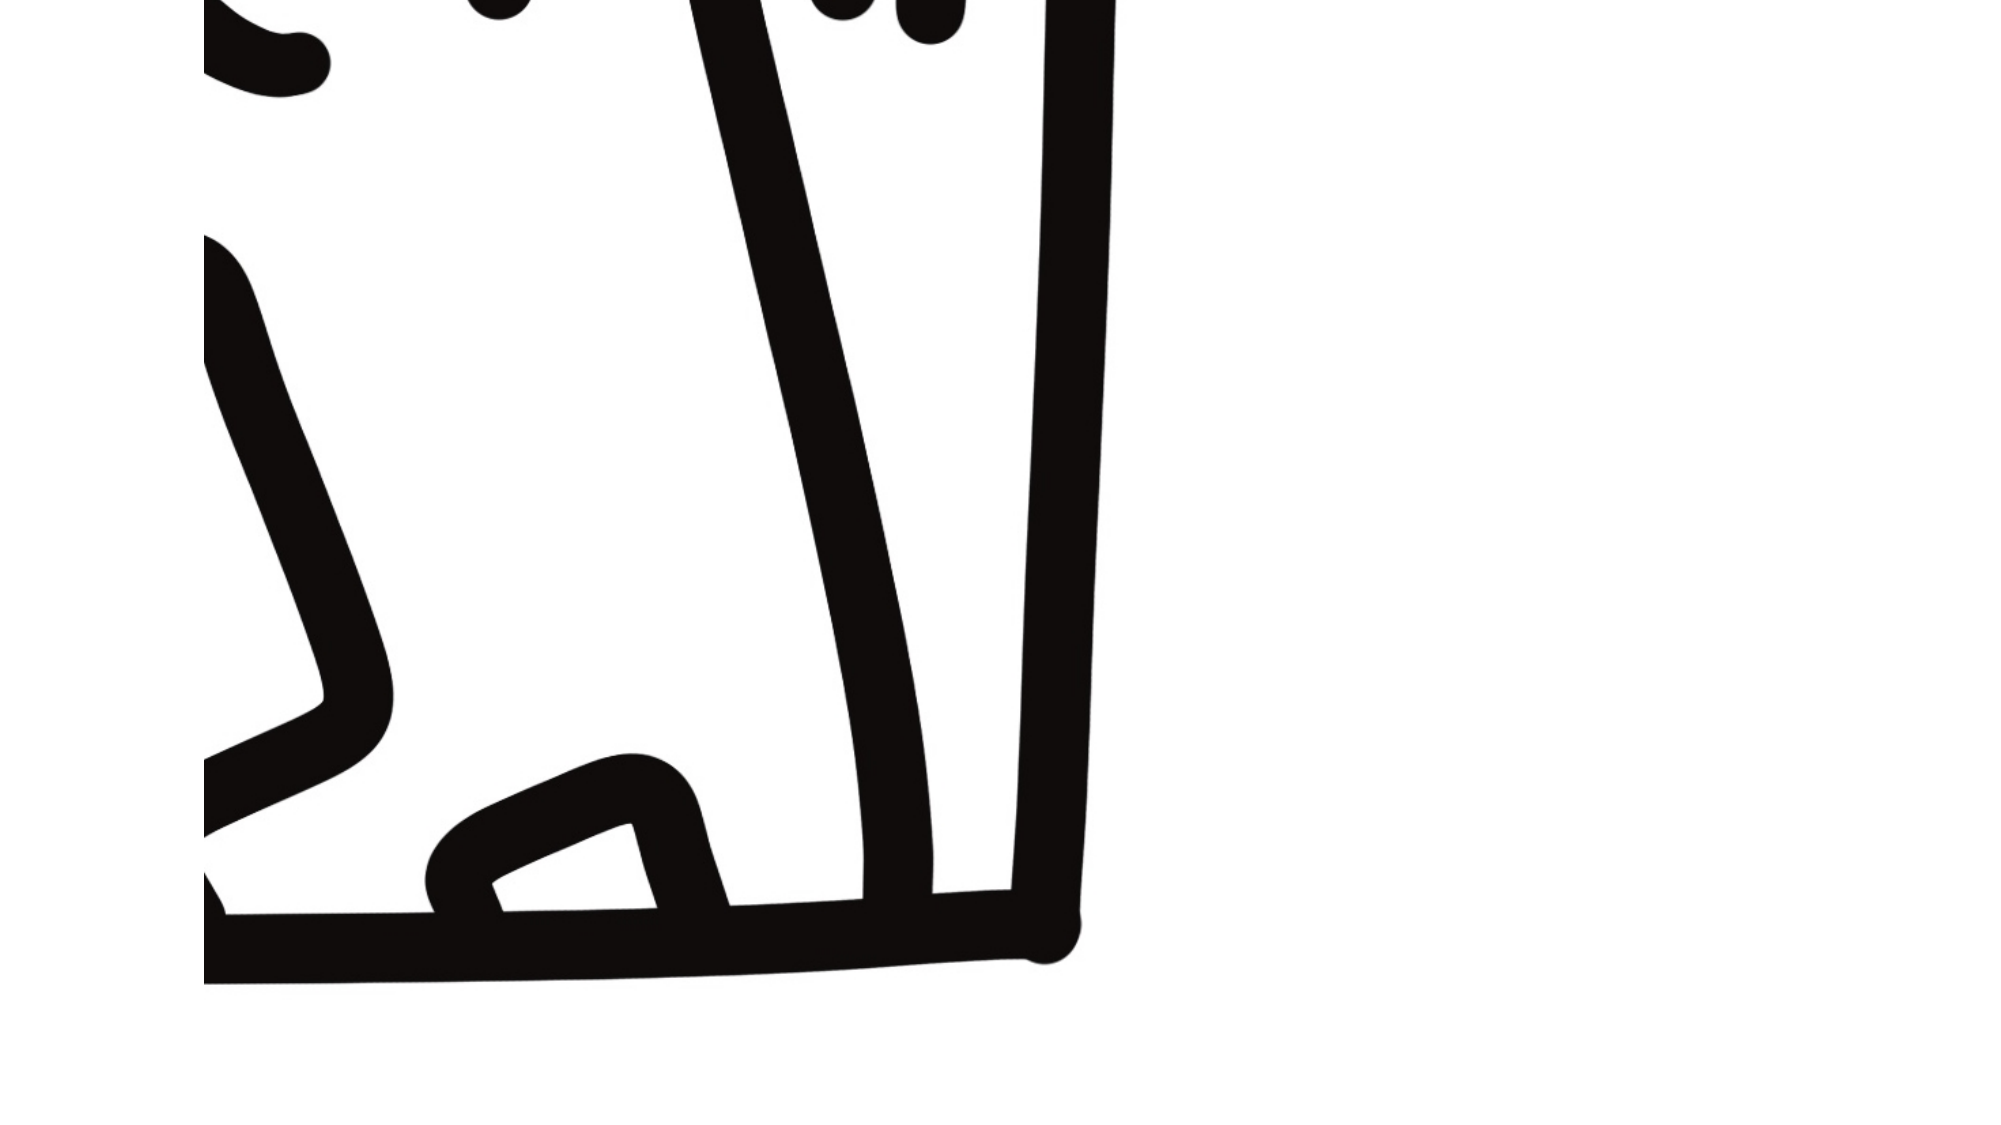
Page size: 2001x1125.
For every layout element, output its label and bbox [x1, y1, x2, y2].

picture [204, 0, 1796, 1125]
